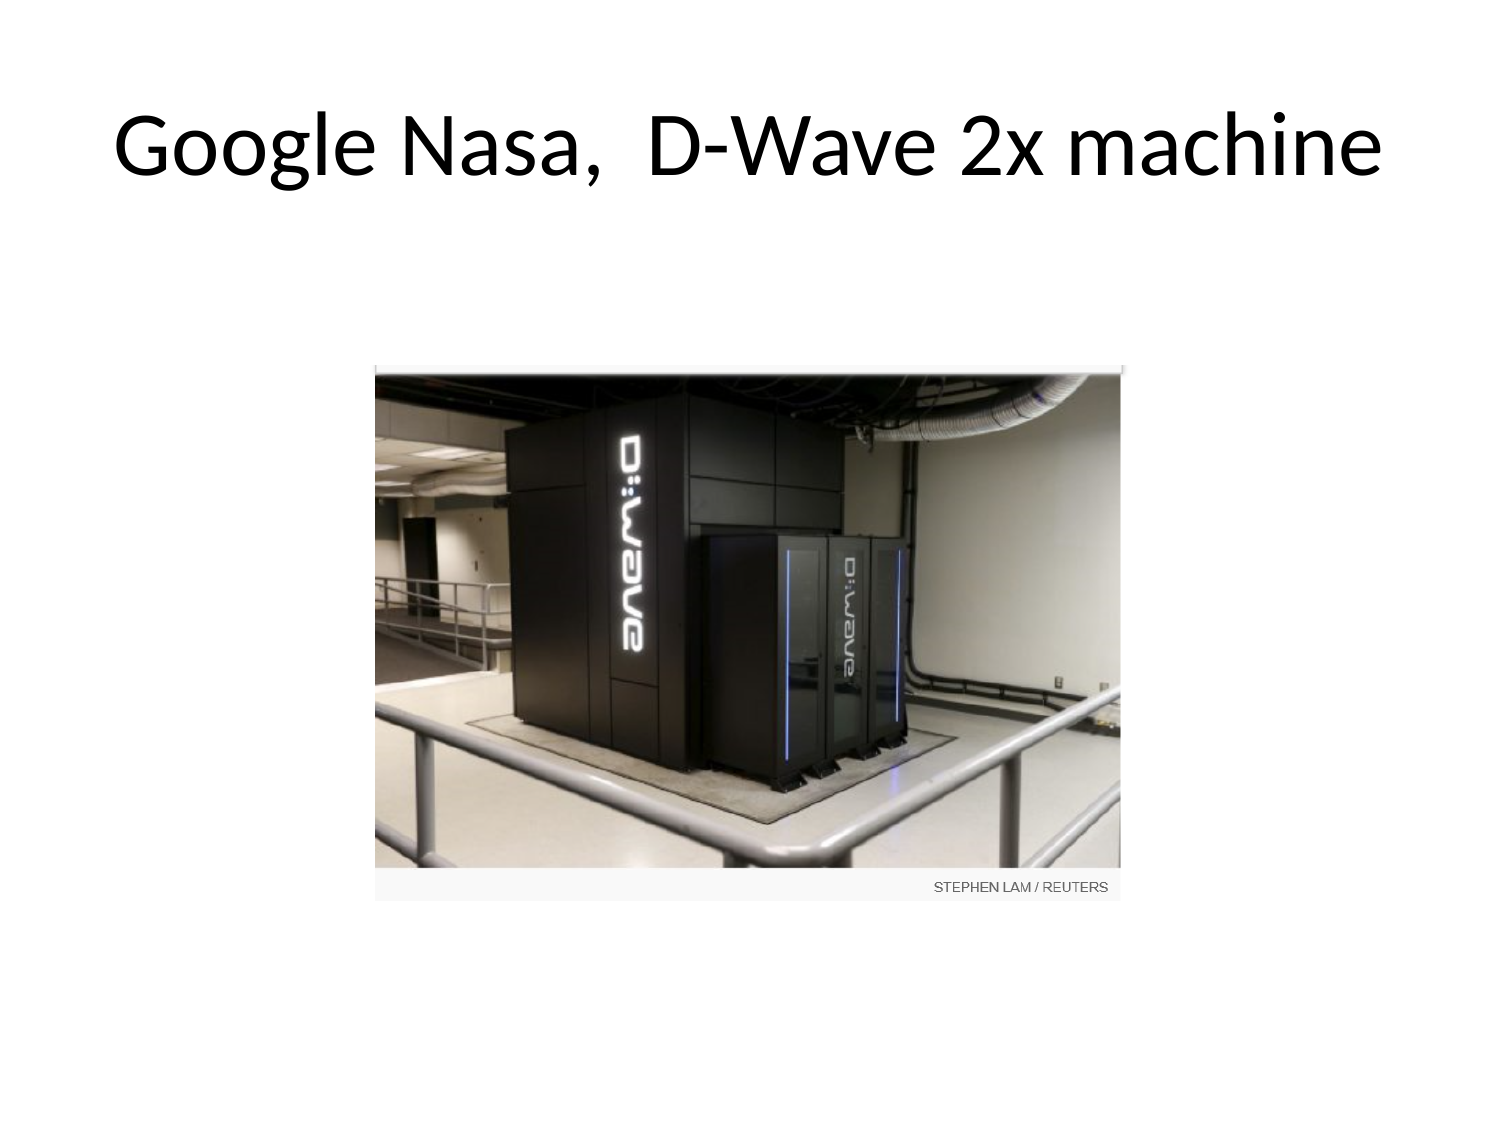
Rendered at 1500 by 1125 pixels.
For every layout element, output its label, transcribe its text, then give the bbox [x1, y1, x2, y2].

title Google Nasa, D-Wave 2x machine [75, 45, 1425, 233]
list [368, 364, 1132, 901]
